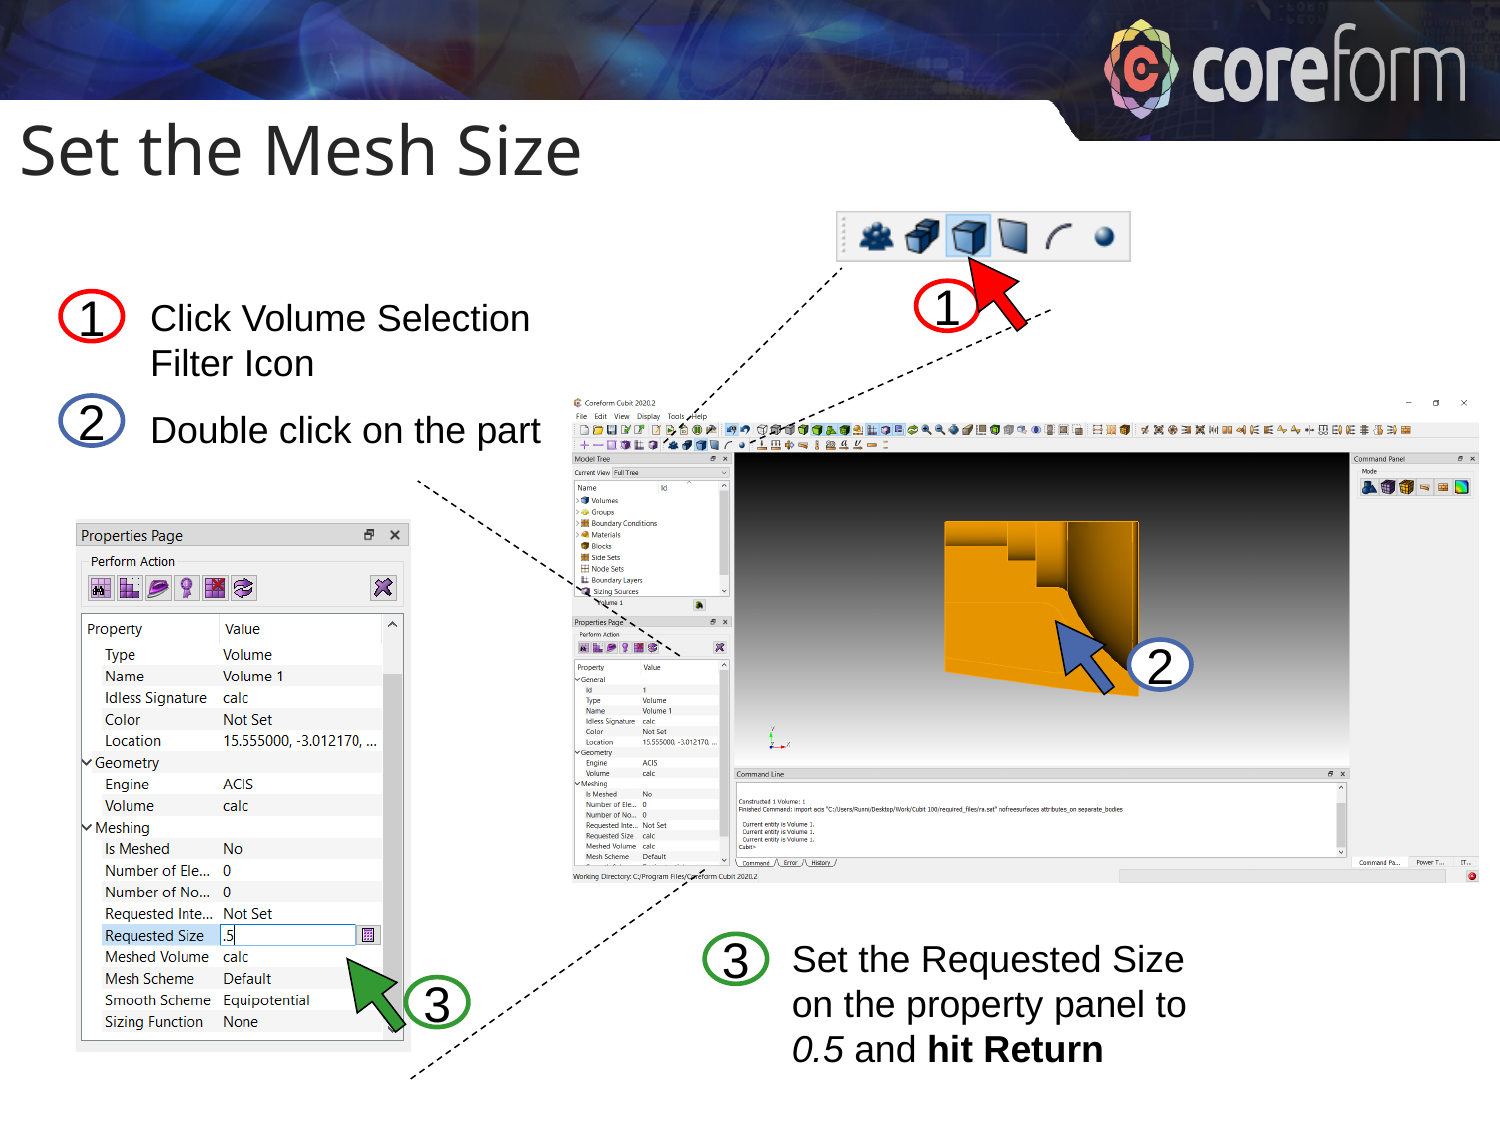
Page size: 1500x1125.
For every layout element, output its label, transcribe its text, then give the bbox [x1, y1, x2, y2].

text_box Click Volume Selection Filter Icon [135, 286, 587, 392]
text_box 3 [411, 977, 469, 1028]
picture [836, 211, 1131, 263]
text_box Double click on the part [135, 398, 568, 459]
picture [0, 0, 1500, 141]
text_box 3 [704, 933, 768, 984]
text_box 1 [916, 280, 978, 331]
picture [76, 519, 411, 1052]
text_box 1 [60, 291, 124, 342]
text_box 2 [60, 395, 124, 446]
text_box Set the Requested Size on the property panel to 0.5 and hit Return [777, 927, 1228, 1078]
text_box [969, 263, 1028, 332]
picture [572, 396, 1479, 883]
title Set the Mesh Size [4, 97, 1388, 210]
